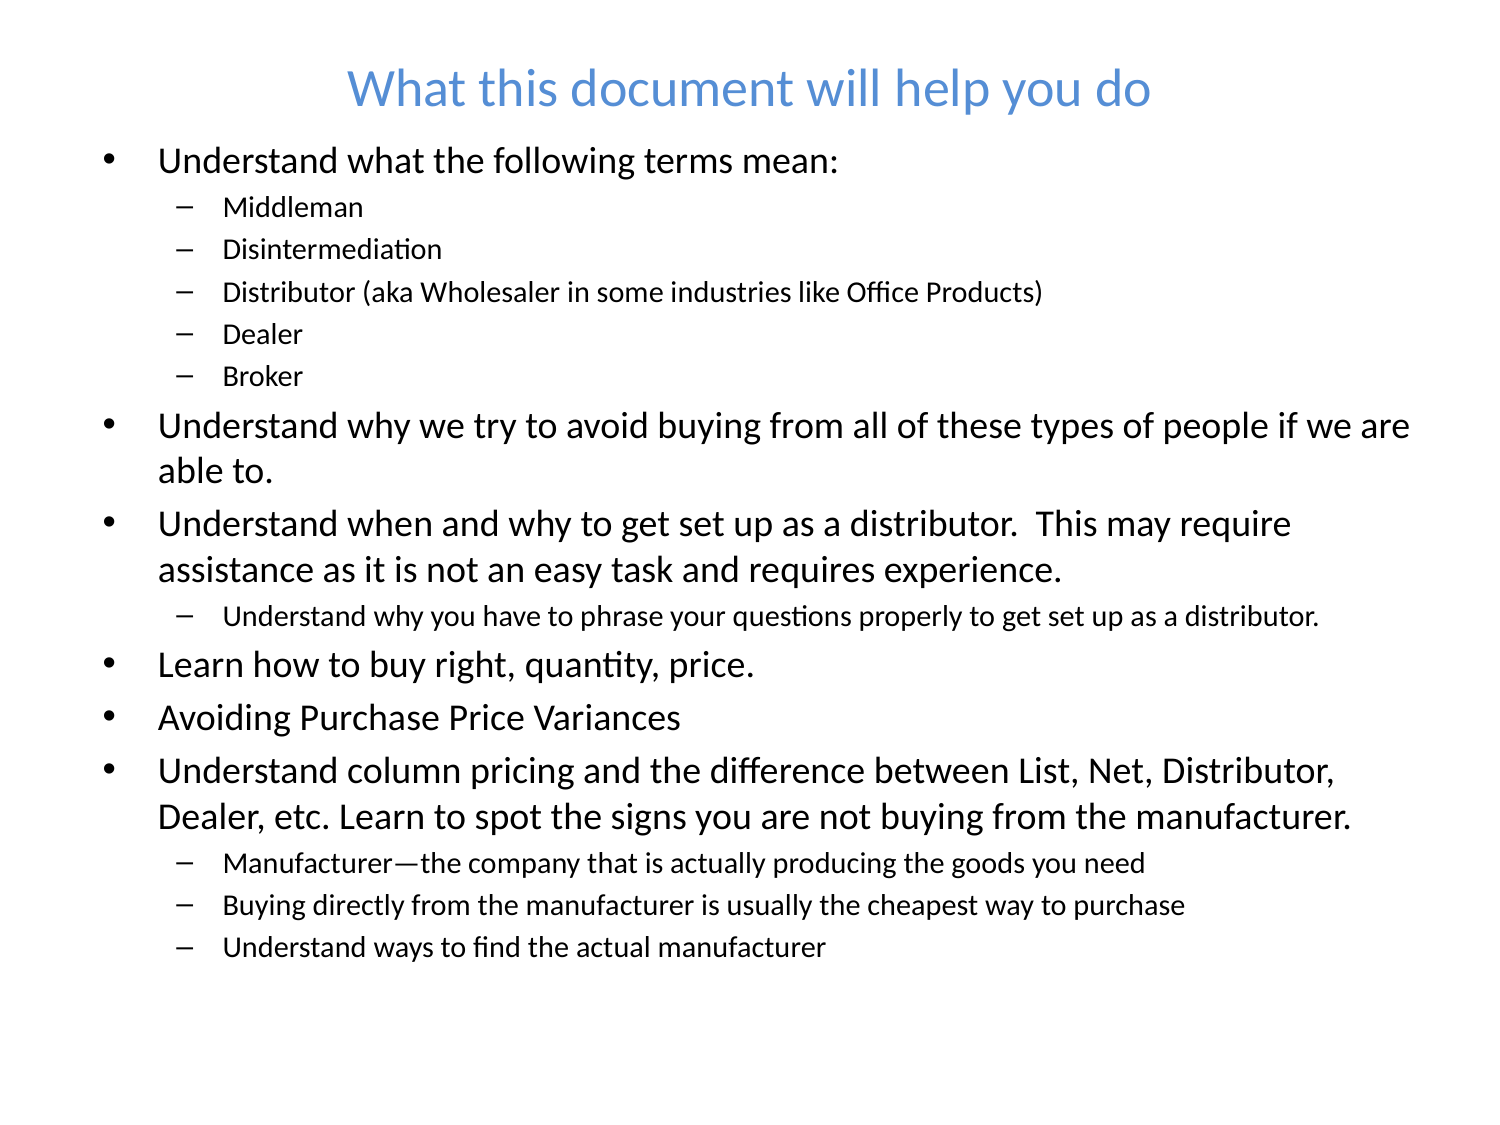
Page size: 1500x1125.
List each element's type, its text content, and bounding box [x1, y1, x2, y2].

title What this document will help you do [75, 45, 1425, 125]
list Understand what the following terms mean: Middleman Disintermediation Distributor (aka Wholesaler in some industries like Office Products) Dealer Broker Understand why we try to avoid buying from all of these types of people if we are able to. Understand when and why to get set up as a distributor. This may require assistance as it is not an easy task and requires experience. Understand why you have to phrase your questions properly to get set up as a distributor. Learn how to buy right, quantity, price. Avoiding Purchase Price Variances Understand column pricing and the difference between List, Net, Distributor, Dealer, etc. Learn to spot the signs you are not buying from the manufacturer. Manufacturer—the company that is actually producing the goods you need Buying directly from the manufacturer is usually the cheapest way to purchase Understand ways to find the actual manufacturer [87, 128, 1438, 988]
